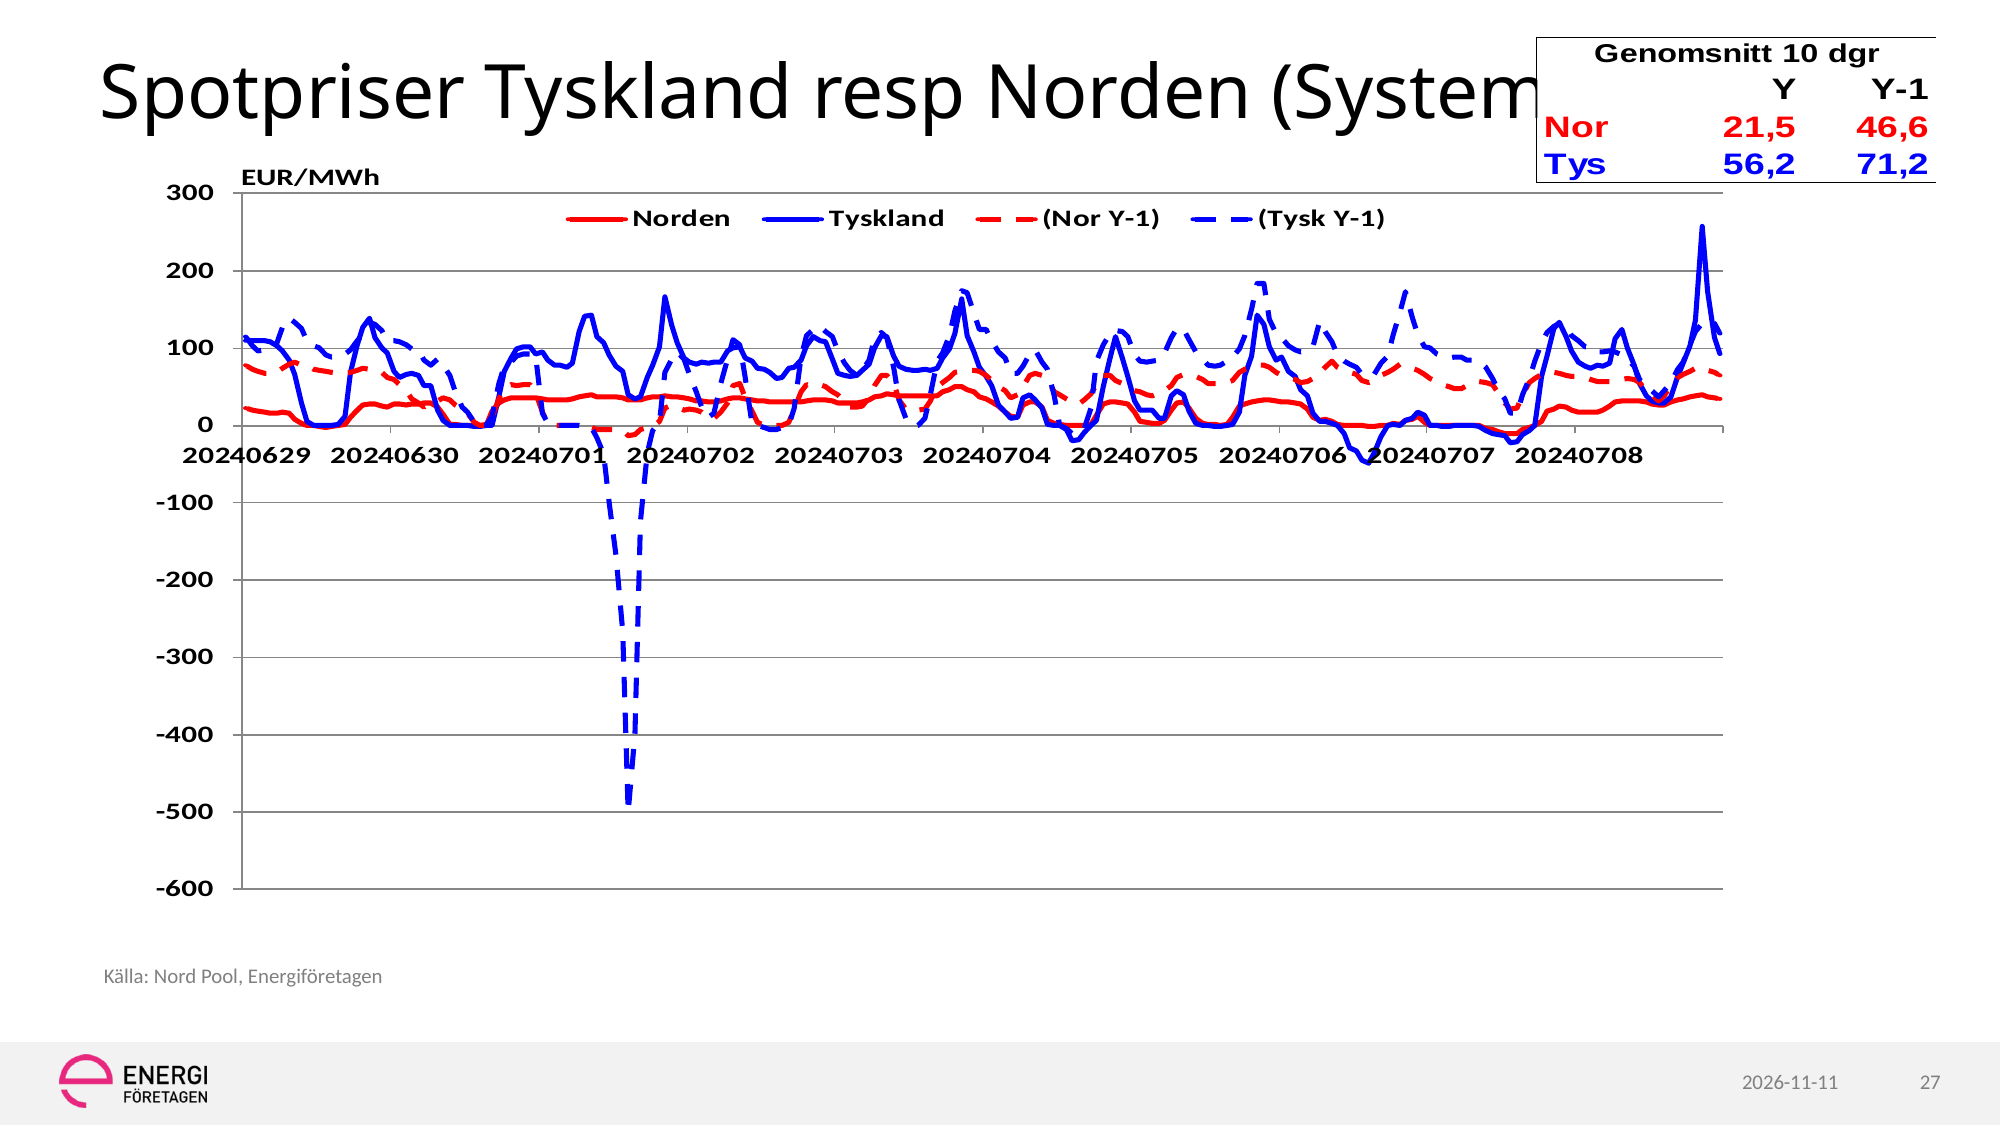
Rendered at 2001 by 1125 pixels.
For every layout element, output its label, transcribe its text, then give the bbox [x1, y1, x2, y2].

picture [59, 1054, 207, 1108]
text_box Källa: Nord Pool, Energiföretagen [103, 962, 1229, 993]
slide_number 27 [1882, 1068, 1941, 1099]
title Spotpriser Tyskland resp Norden (Systempris) [99, 30, 1900, 134]
picture [141, 36, 1938, 969]
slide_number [1742, 1068, 1854, 1099]
